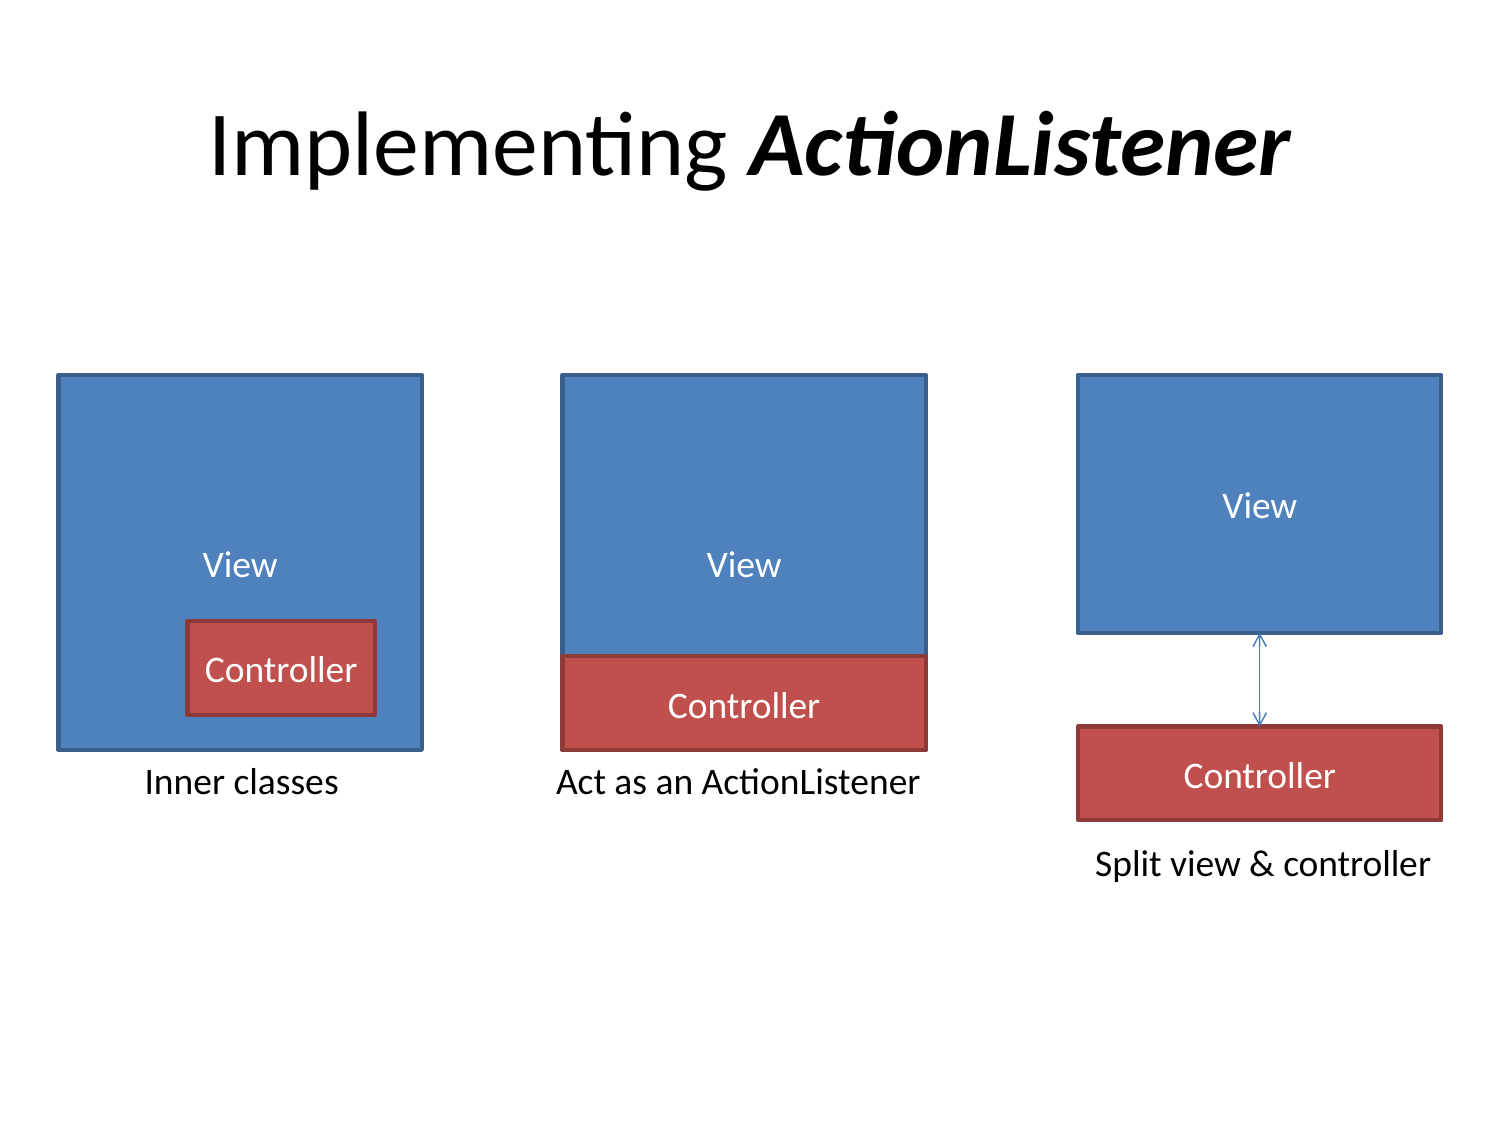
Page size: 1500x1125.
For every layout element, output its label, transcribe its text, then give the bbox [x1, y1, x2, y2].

text_box Controller [185, 619, 377, 717]
text_box Controller [1076, 724, 1443, 822]
text_box View [56, 373, 424, 752]
text_box View [1076, 373, 1443, 635]
text_box Split view & controller [1080, 831, 1447, 892]
text_box View [560, 373, 928, 654]
text_box Inner classes [129, 749, 355, 810]
text_box Act as an ActionListener [541, 749, 936, 810]
text_box Controller [560, 654, 928, 749]
title Implementing ActionListener [75, 45, 1425, 233]
